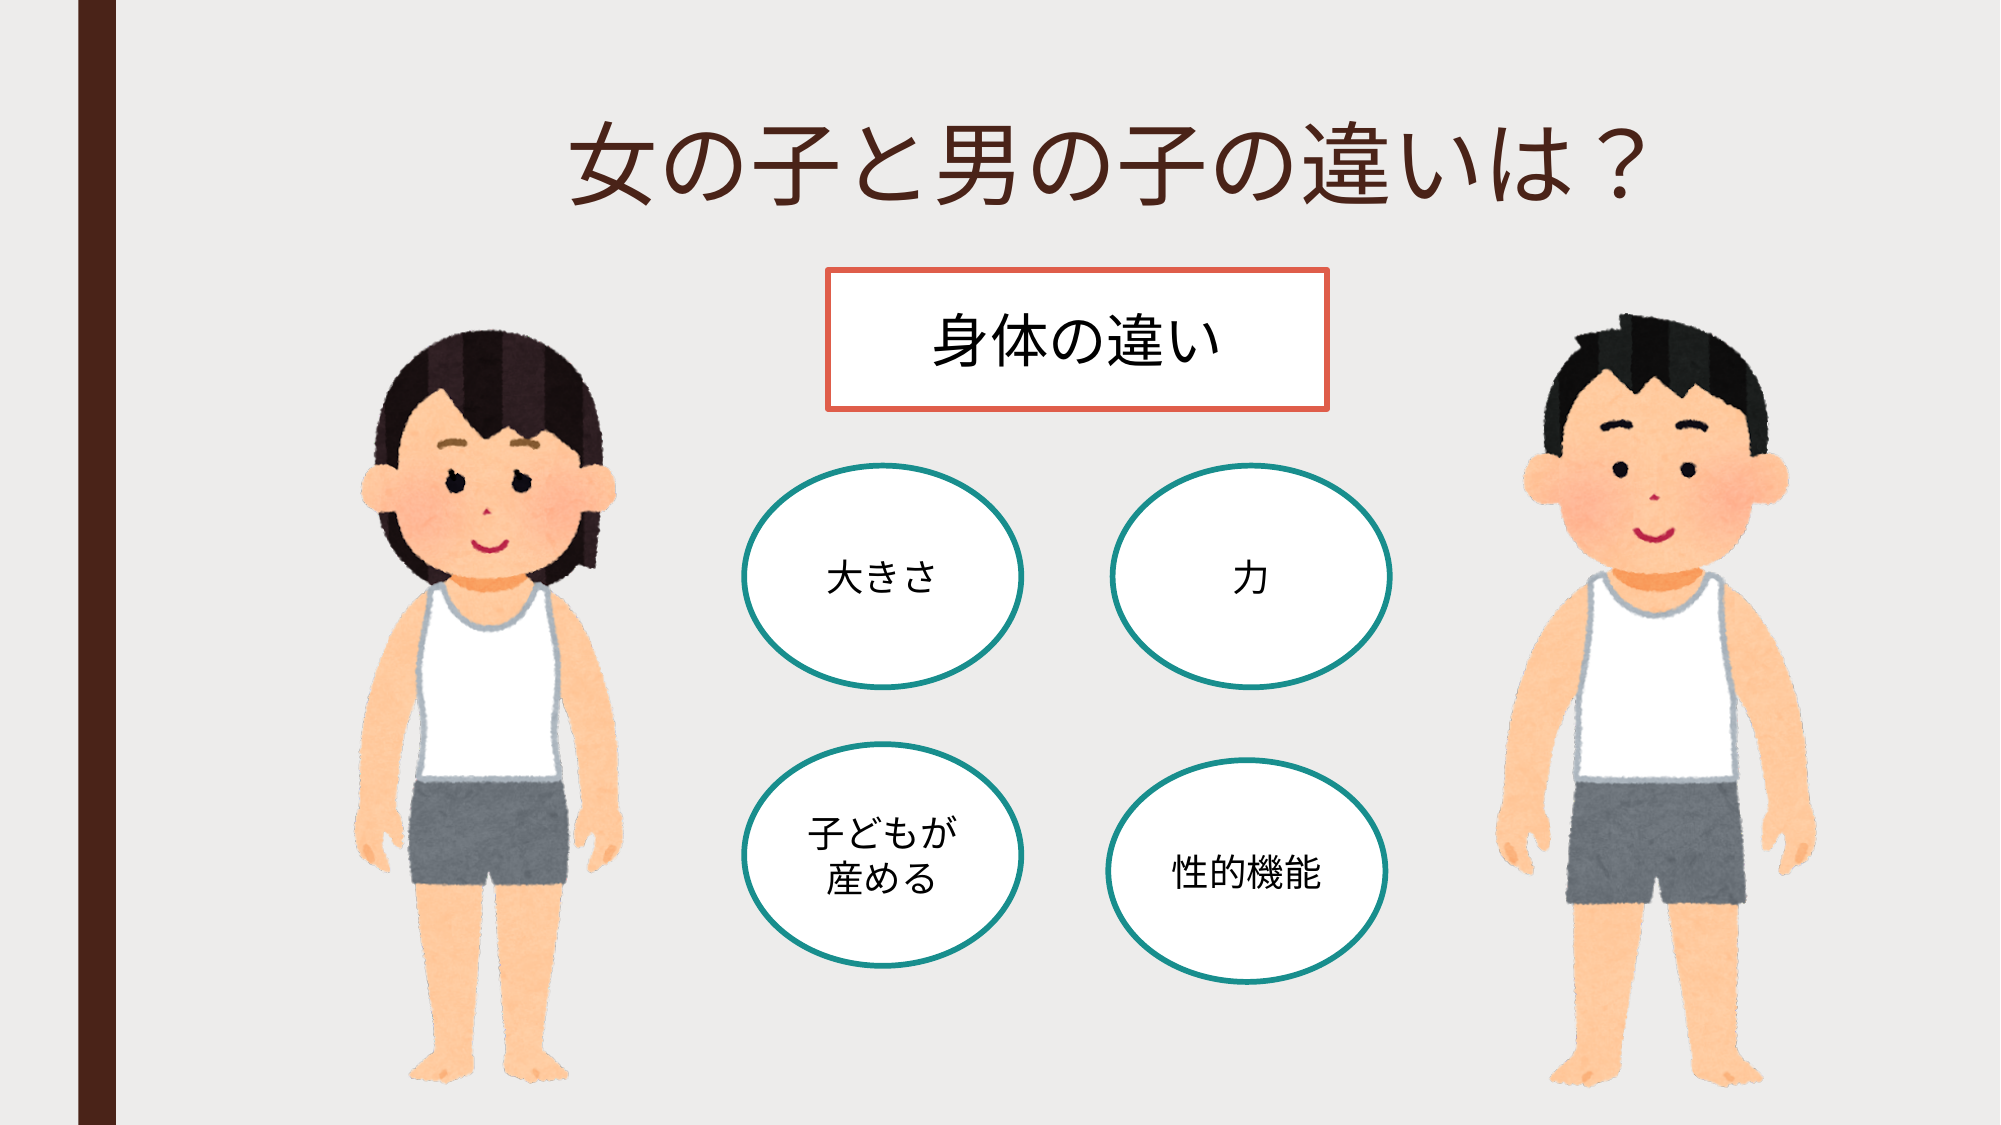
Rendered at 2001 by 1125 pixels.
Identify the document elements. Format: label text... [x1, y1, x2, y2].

text_box 大きさ [745, 462, 1025, 691]
text_box 性的機能 [1105, 757, 1389, 985]
text_box 子どもが産める [745, 741, 1025, 969]
text_box 身体の違い [825, 267, 1330, 412]
text_box 力 [1109, 462, 1393, 691]
title 女の子と男の子の違いは？ [551, 112, 1816, 357]
picture [1410, 296, 1911, 1105]
picture [244, 296, 745, 1105]
